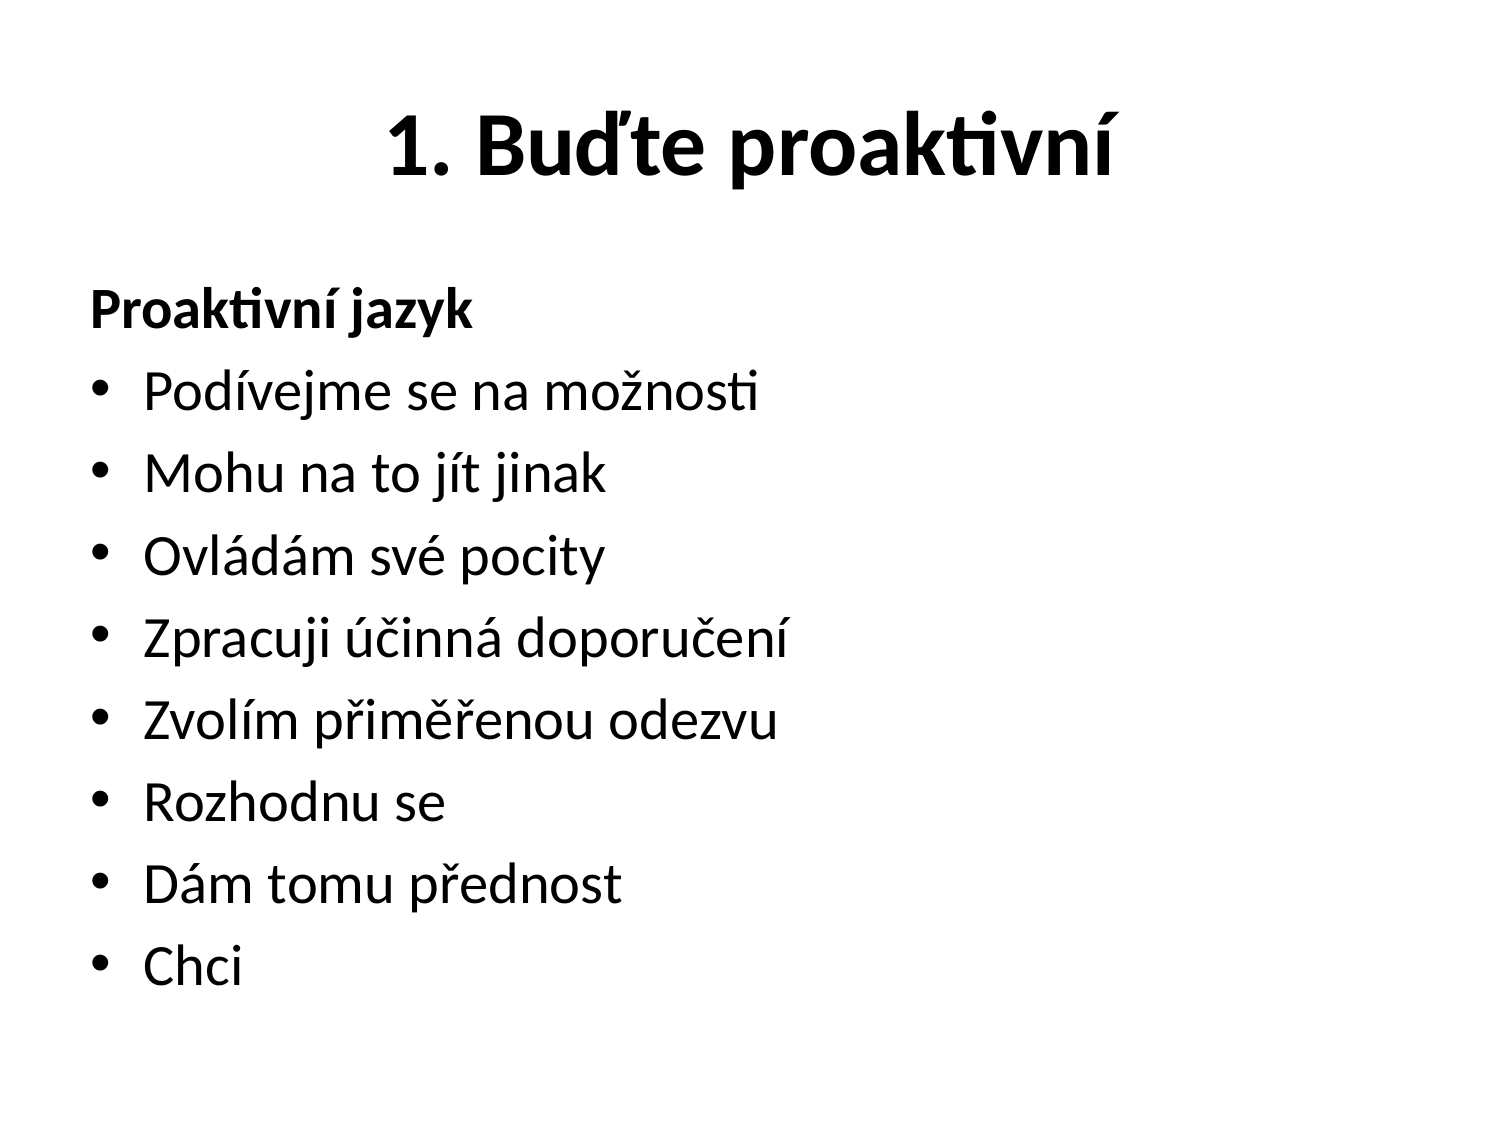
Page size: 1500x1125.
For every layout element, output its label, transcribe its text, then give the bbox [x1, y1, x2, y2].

title 1. Buďte proaktivní [75, 45, 1425, 233]
list Proaktivní jazyk Podívejme se na možnosti Mohu na to jít jinak Ovládám své pocity Zpracuji účinná doporučení Zvolím přiměřenou odezvu Rozhodnu se Dám tomu přednost Chci [75, 262, 1425, 1005]
